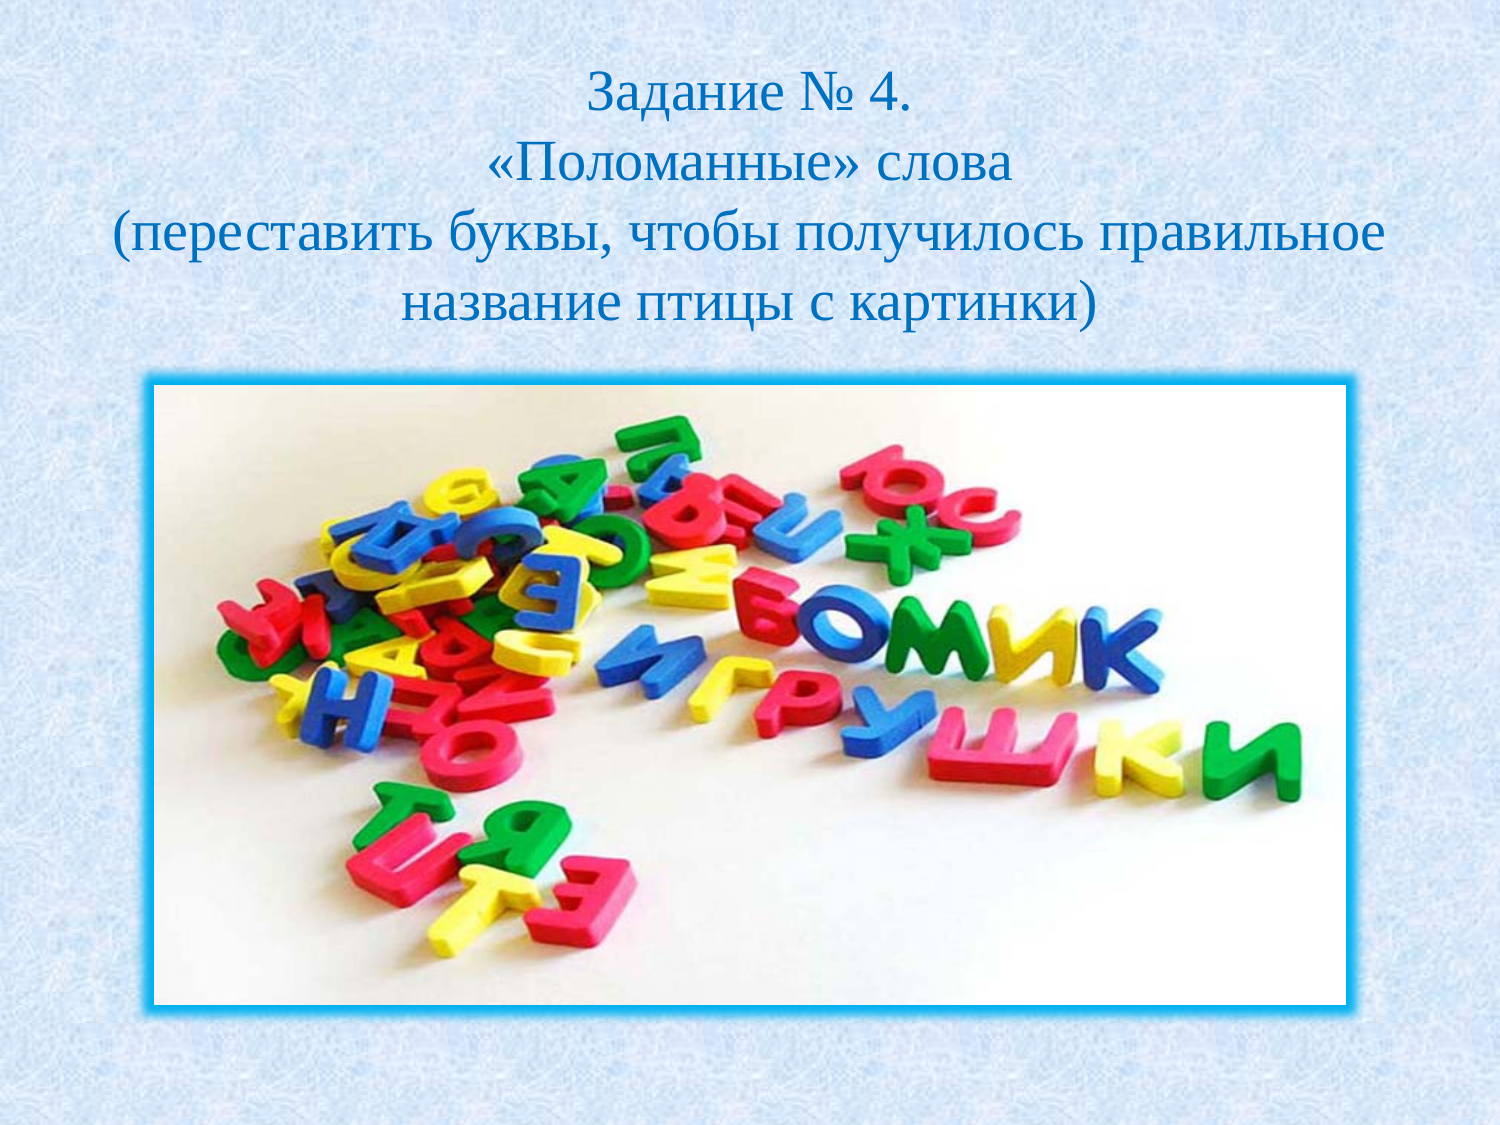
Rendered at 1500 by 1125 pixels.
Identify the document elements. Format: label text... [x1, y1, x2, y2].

title Задание № 4. «Поломанные» слова (переставить буквы, чтобы получилось правильное название птицы с картинки) [75, 45, 1425, 339]
picture [0, 0, 1500, 1125]
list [154, 385, 1346, 1006]
